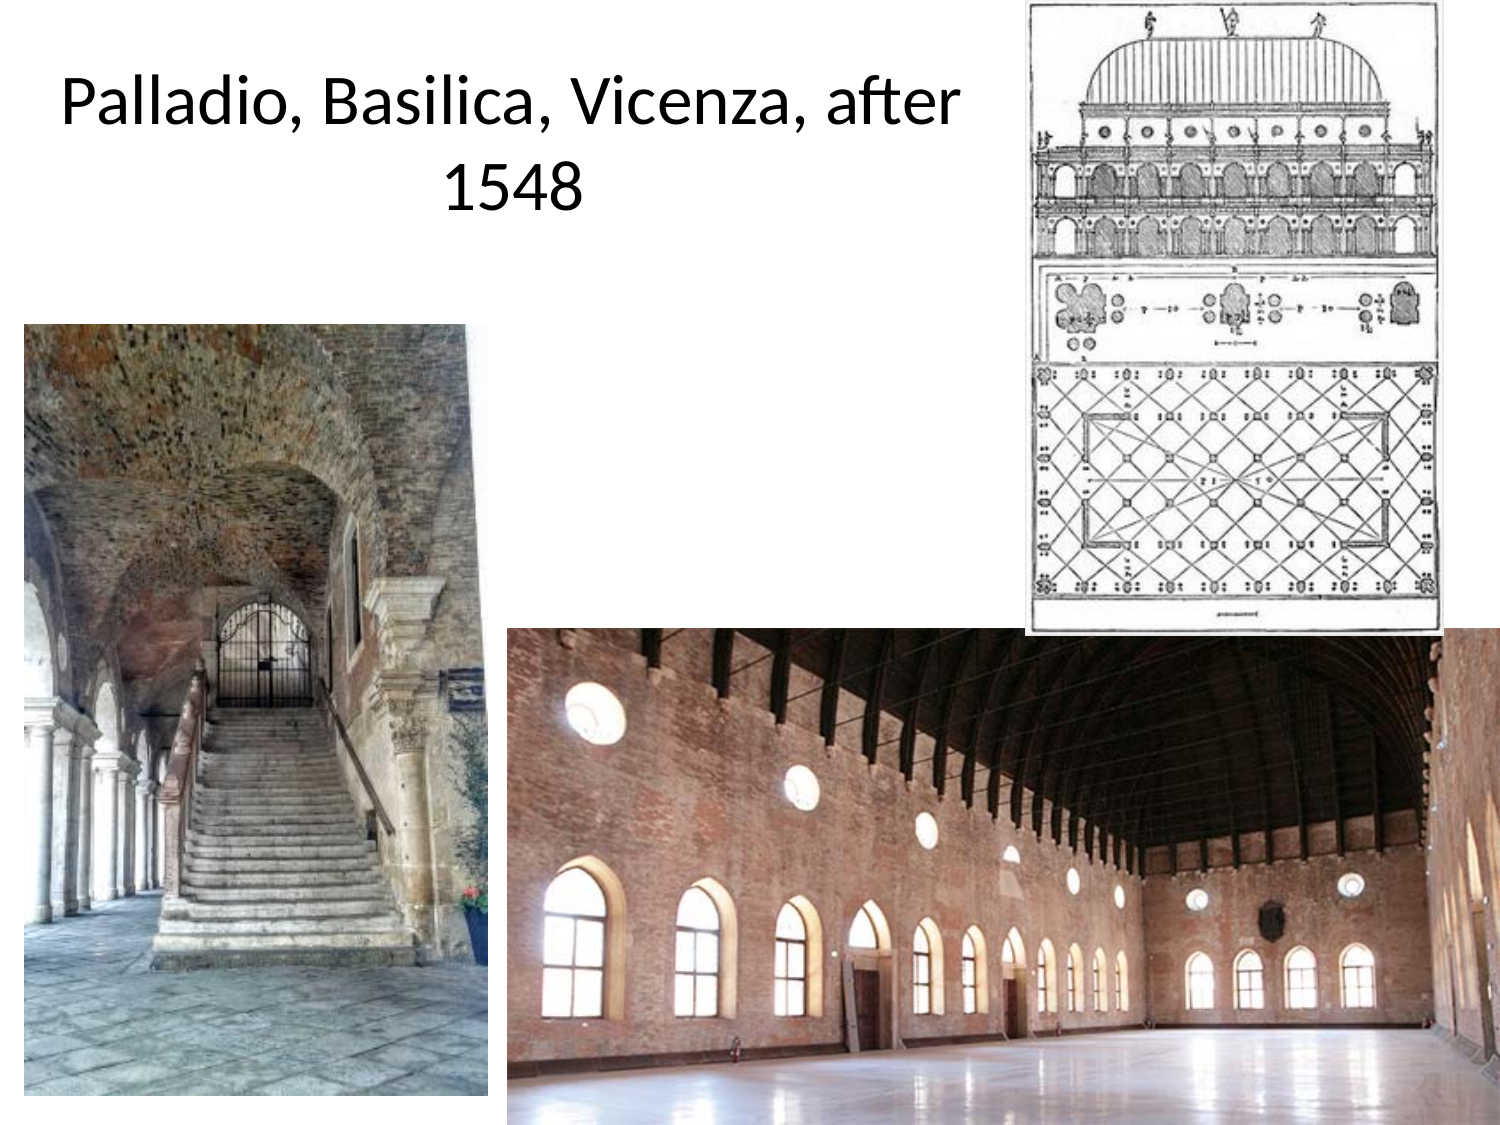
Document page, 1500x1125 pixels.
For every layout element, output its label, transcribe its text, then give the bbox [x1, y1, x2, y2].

picture [1024, 0, 1444, 636]
picture [24, 324, 488, 1097]
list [507, 628, 1500, 1125]
title Palladio, Basilica, Vicenza, after 1548 [0, 45, 1019, 233]
